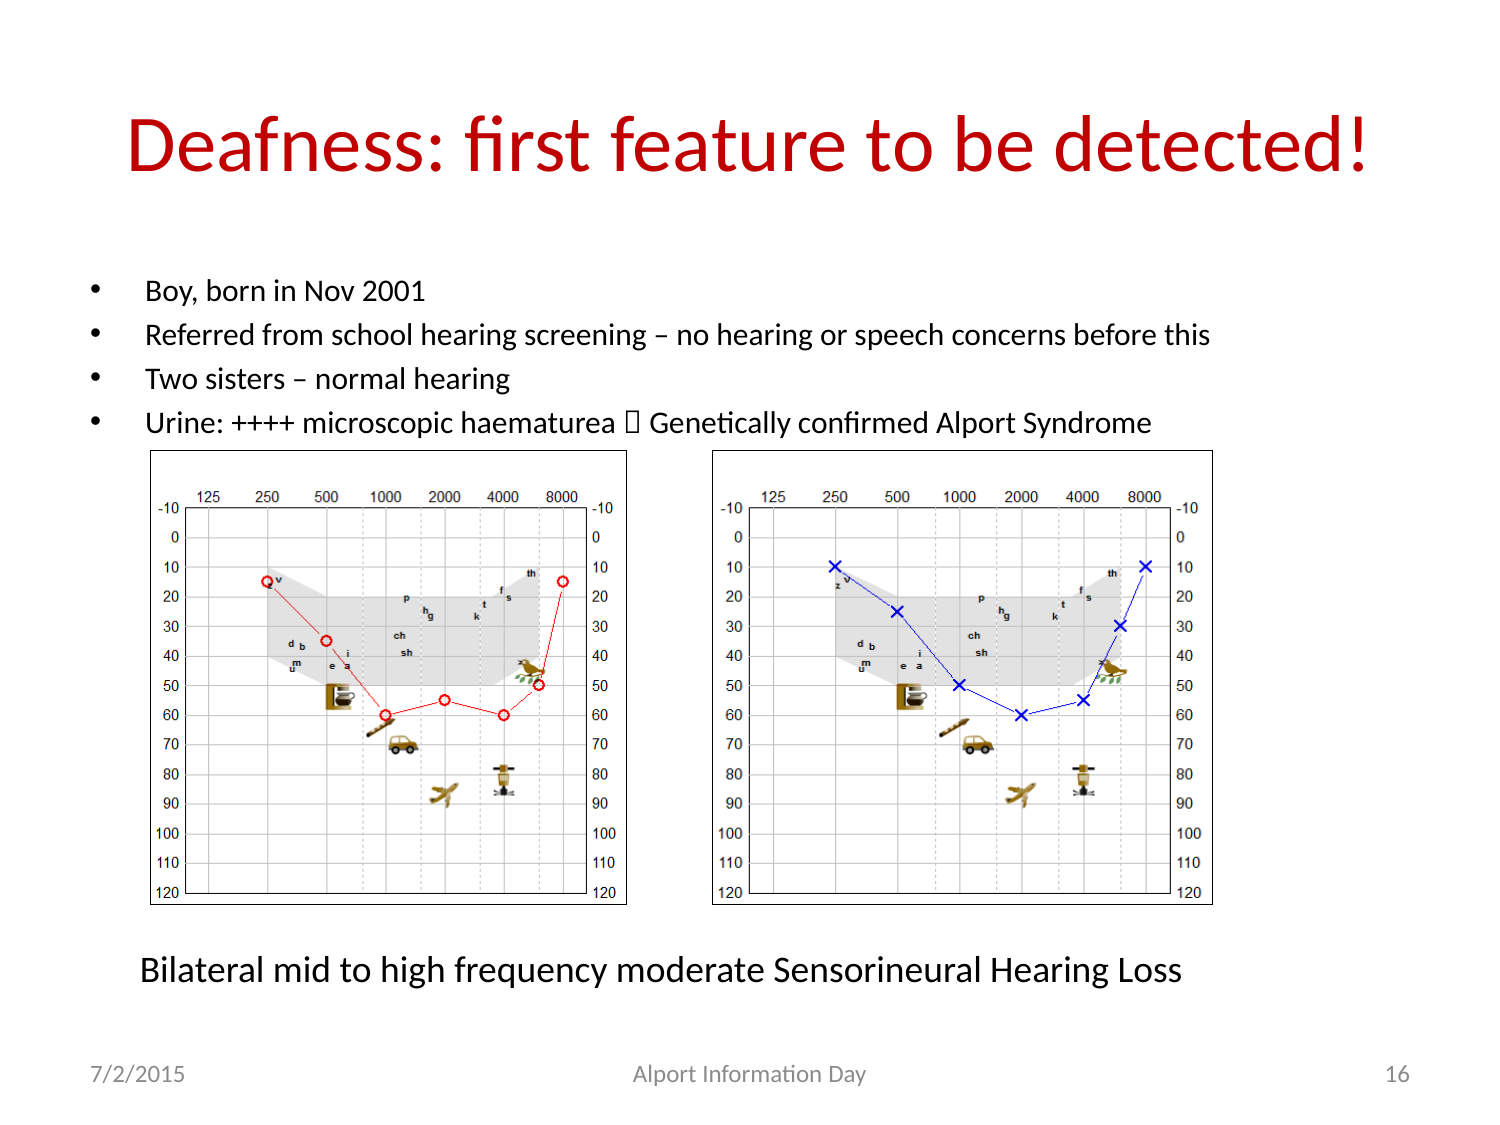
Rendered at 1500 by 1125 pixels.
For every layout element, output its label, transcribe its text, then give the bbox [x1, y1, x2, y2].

picture [712, 449, 1213, 905]
footer Alport Information Day [512, 1042, 988, 1103]
list Boy, born in Nov 2001 Referred from school hearing screening – no hearing or speech concerns before this Two sisters – normal hearing Urine: ++++ microscopic haematurea  Genetically confirmed Alport Syndrome [75, 262, 1388, 450]
title Deafness: first feature to be detected! [75, 45, 1425, 233]
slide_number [75, 1042, 425, 1103]
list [149, 449, 628, 906]
text_box Bilateral mid to high frequency moderate Sensorineural Hearing Loss [124, 937, 1250, 998]
slide_number 16 [1074, 1042, 1425, 1103]
